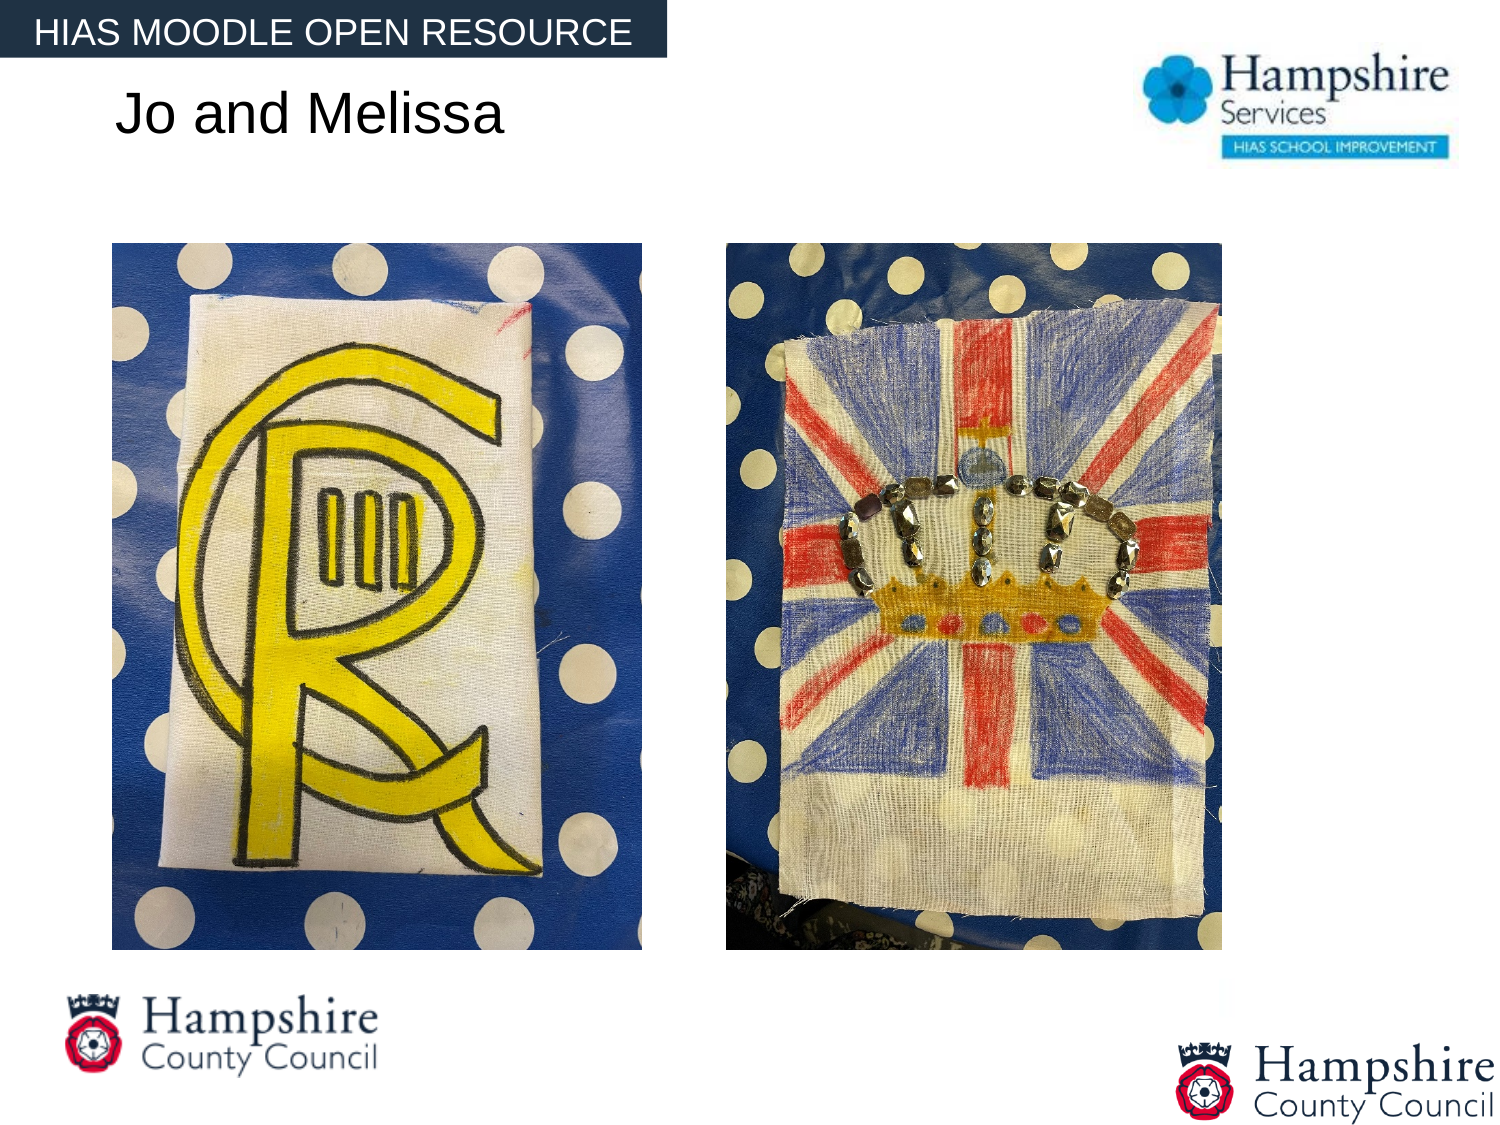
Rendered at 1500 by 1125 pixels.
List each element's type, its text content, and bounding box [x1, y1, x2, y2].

picture [726, 243, 1495, 1125]
picture [64, 994, 379, 1078]
title Jo and Melissa [100, 44, 999, 176]
picture [1133, 42, 1459, 169]
picture [111, 243, 643, 951]
text_box HIAS MOODLE OPEN RESOURCE [0, 0, 668, 58]
